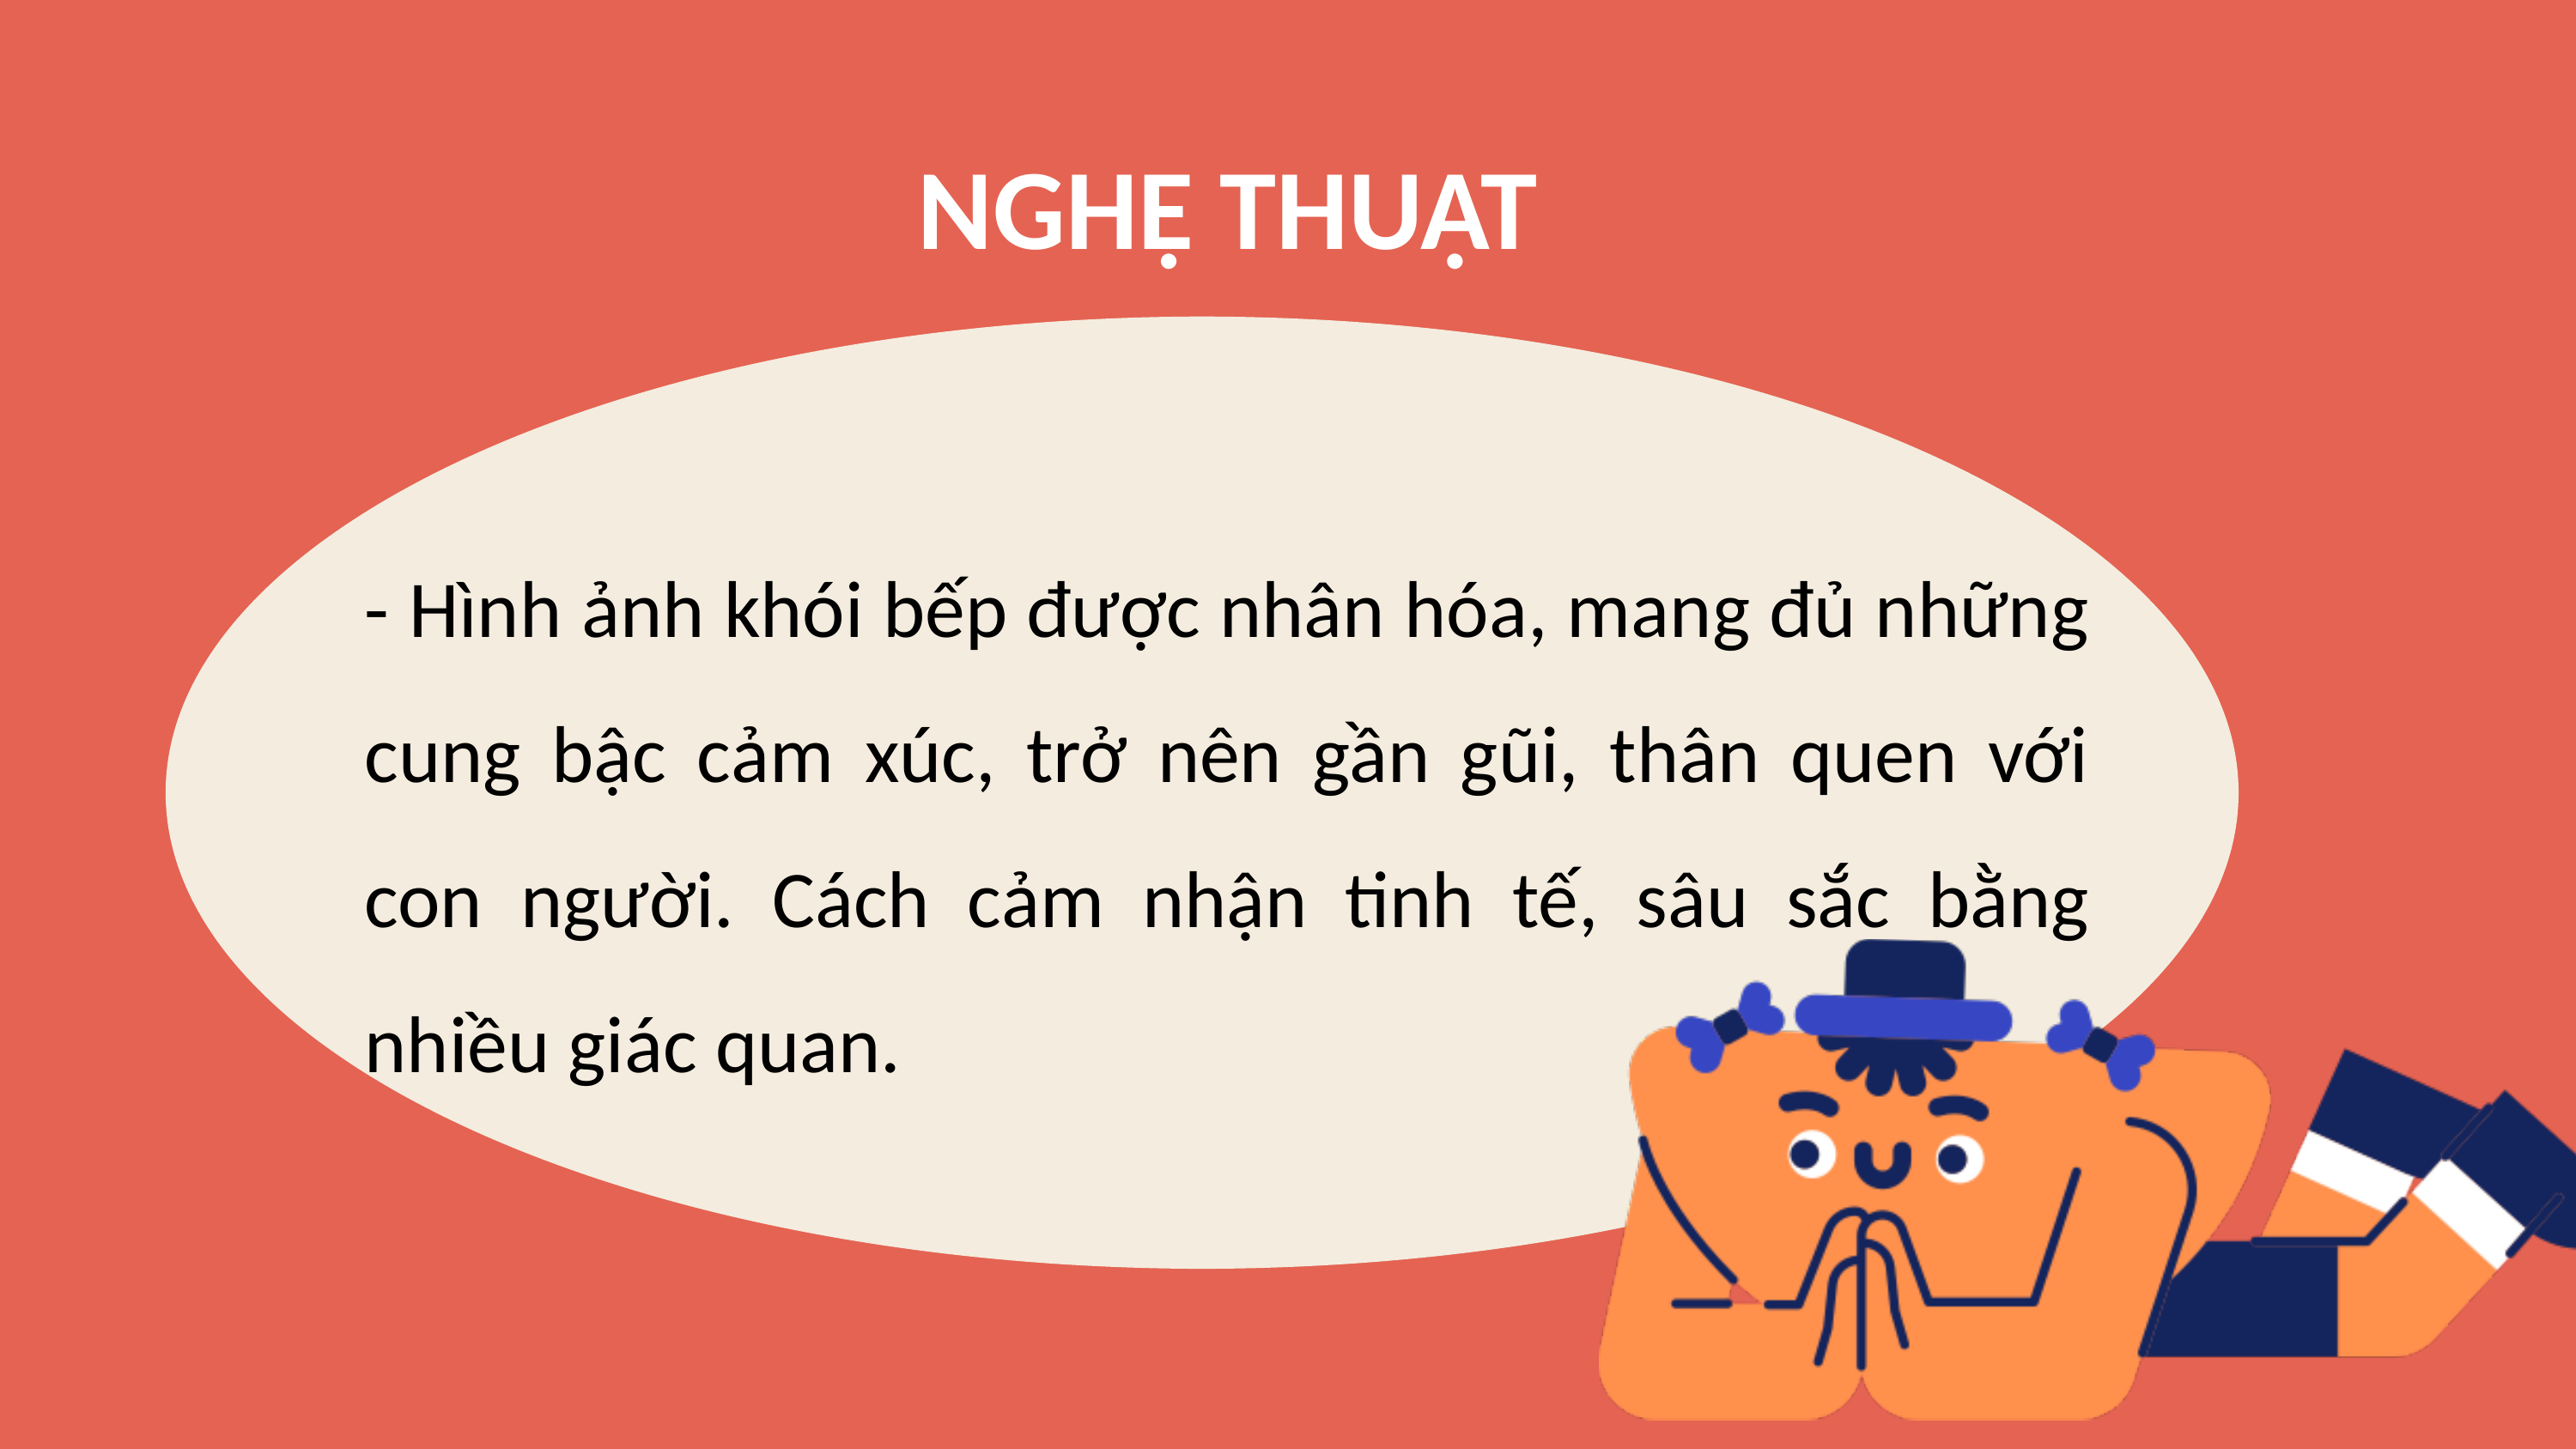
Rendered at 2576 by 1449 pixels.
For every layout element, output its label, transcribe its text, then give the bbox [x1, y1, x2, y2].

text_box NGHỆ THUẬT [816, 79, 1640, 273]
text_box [161, 316, 2244, 1270]
picture [1599, 939, 2576, 1421]
